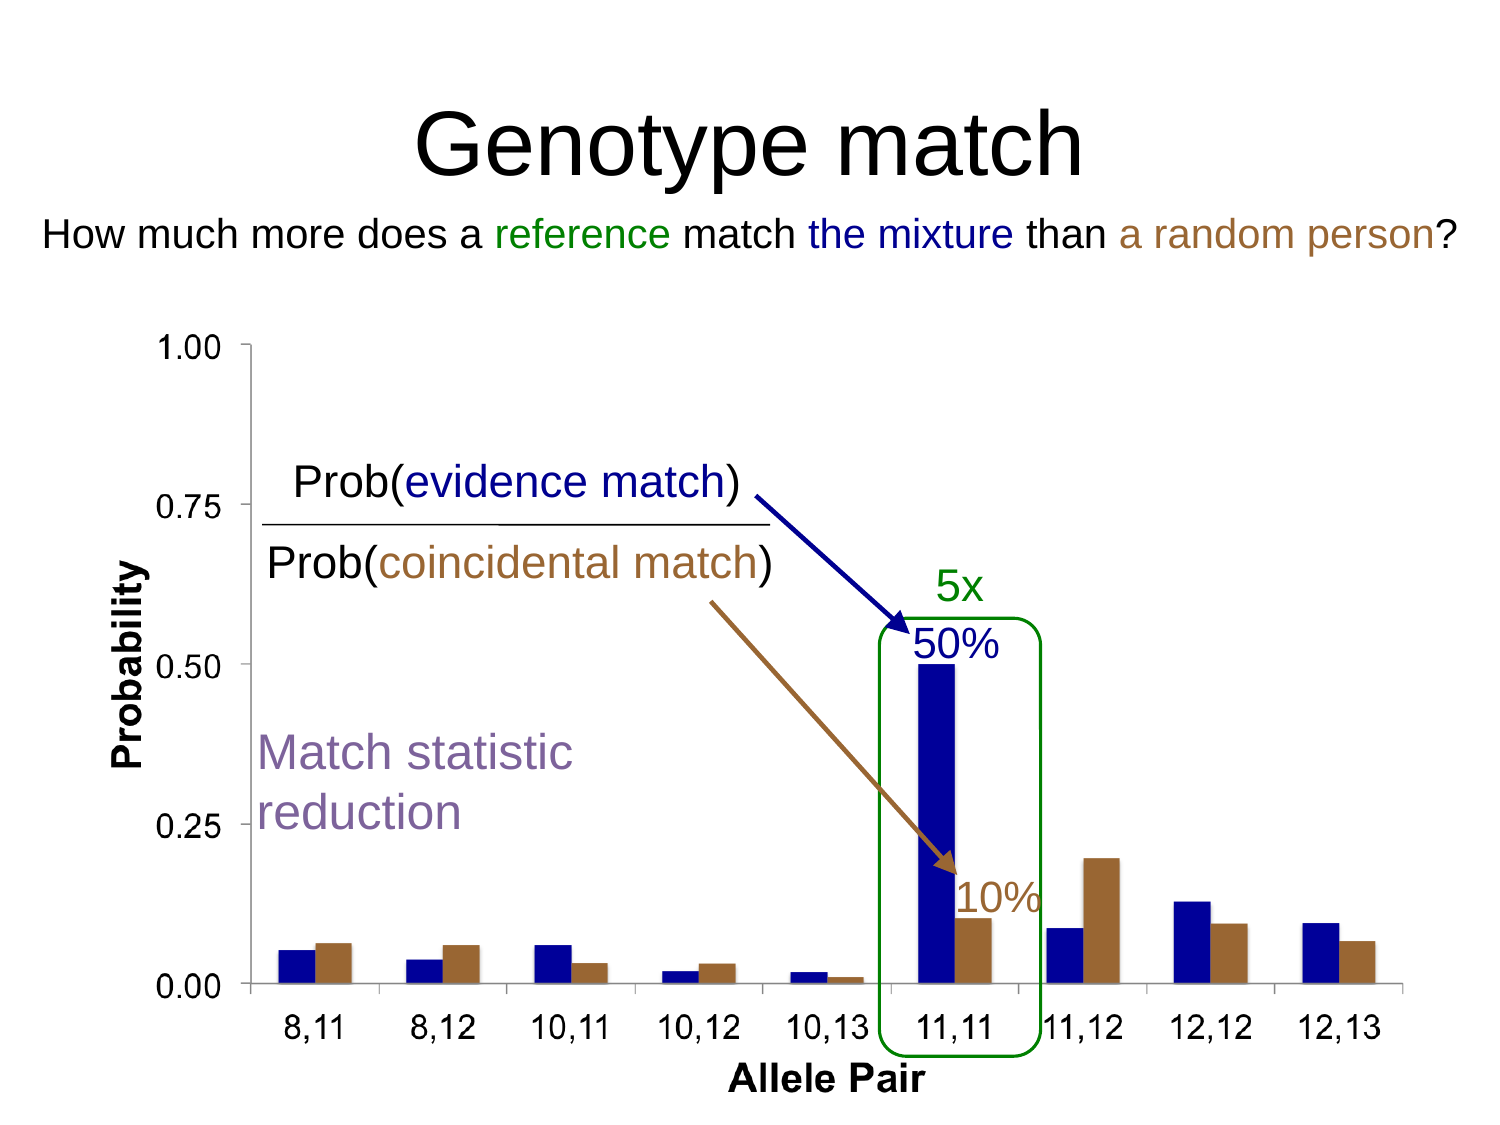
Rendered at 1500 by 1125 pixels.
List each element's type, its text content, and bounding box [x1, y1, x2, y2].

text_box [248, 444, 792, 597]
text_box How much more does a reference match the mixture than a random person? [0, 199, 1500, 264]
picture [74, 314, 1425, 1125]
title Genotype match [75, 45, 1425, 199]
